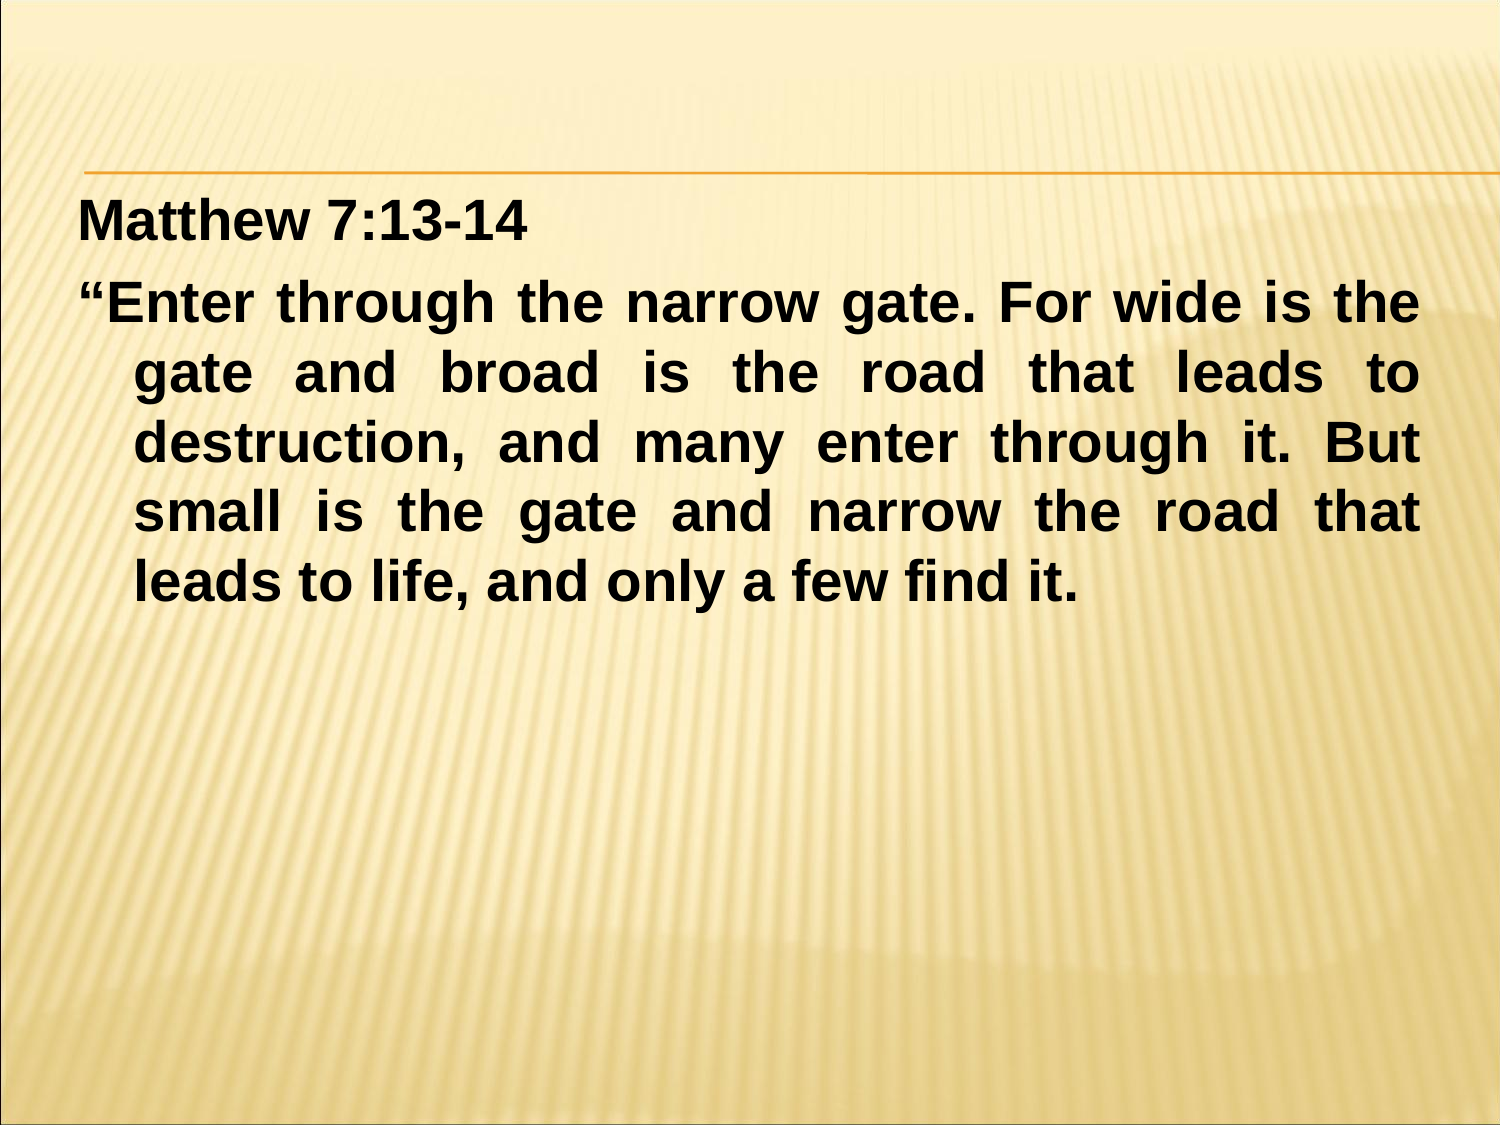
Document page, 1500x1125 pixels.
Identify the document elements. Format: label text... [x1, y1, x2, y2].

list Matthew 7:13-14 “Enter through the narrow gate. For wide is the gate and broad is the road that leads to destruction, and many enter through it. But small is the gate and narrow the road that leads to life, and only a few find it. [62, 174, 1438, 1100]
picture [0, 0, 1500, 1125]
